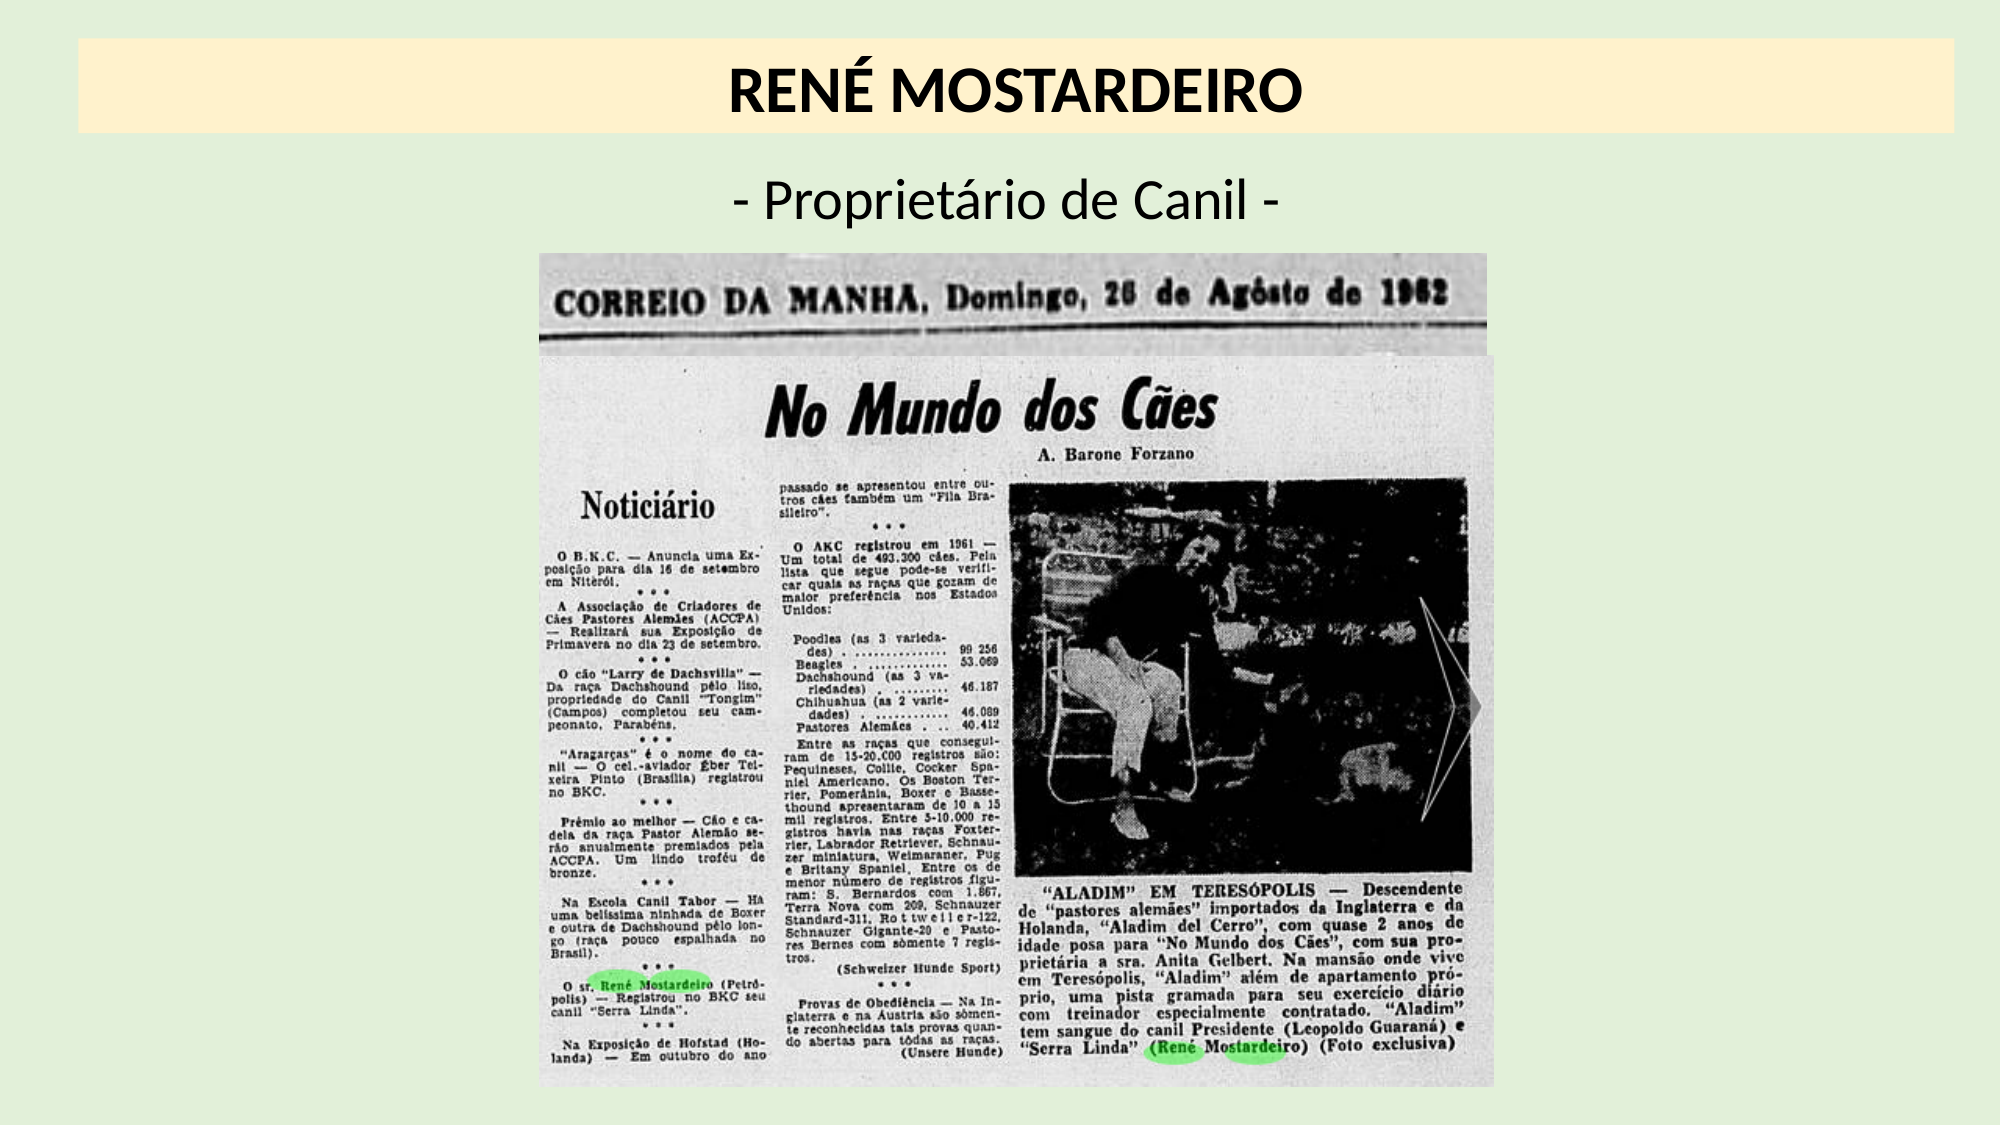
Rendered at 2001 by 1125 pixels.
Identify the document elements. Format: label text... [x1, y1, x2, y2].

text_box - Proprietário de Canil - [74, 153, 1952, 239]
text_box RENÉ MOSTARDEIRO [78, 38, 1955, 134]
picture [538, 253, 1494, 1087]
